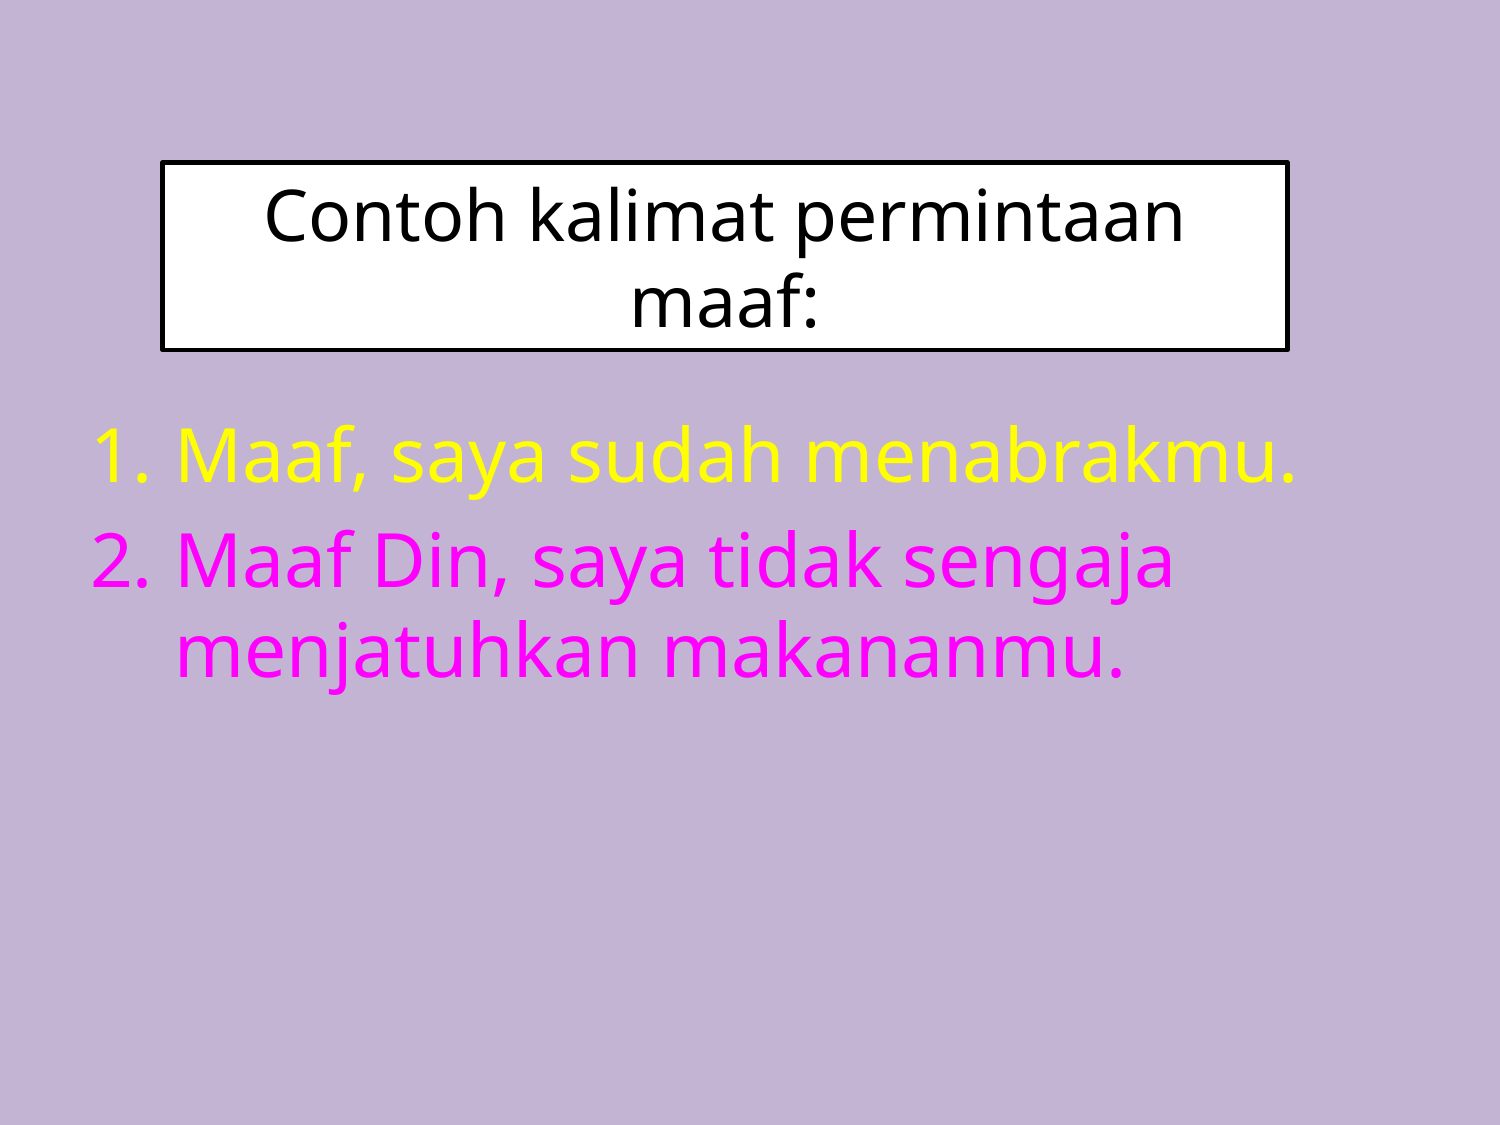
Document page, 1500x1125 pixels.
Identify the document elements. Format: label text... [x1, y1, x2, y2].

list Maaf, saya sudah menabrakmu. Maaf Din, saya tidak sengaja menjatuhkan makananmu. [75, 399, 1425, 925]
title Contoh kalimat permintaan maaf: [160, 160, 1290, 352]
